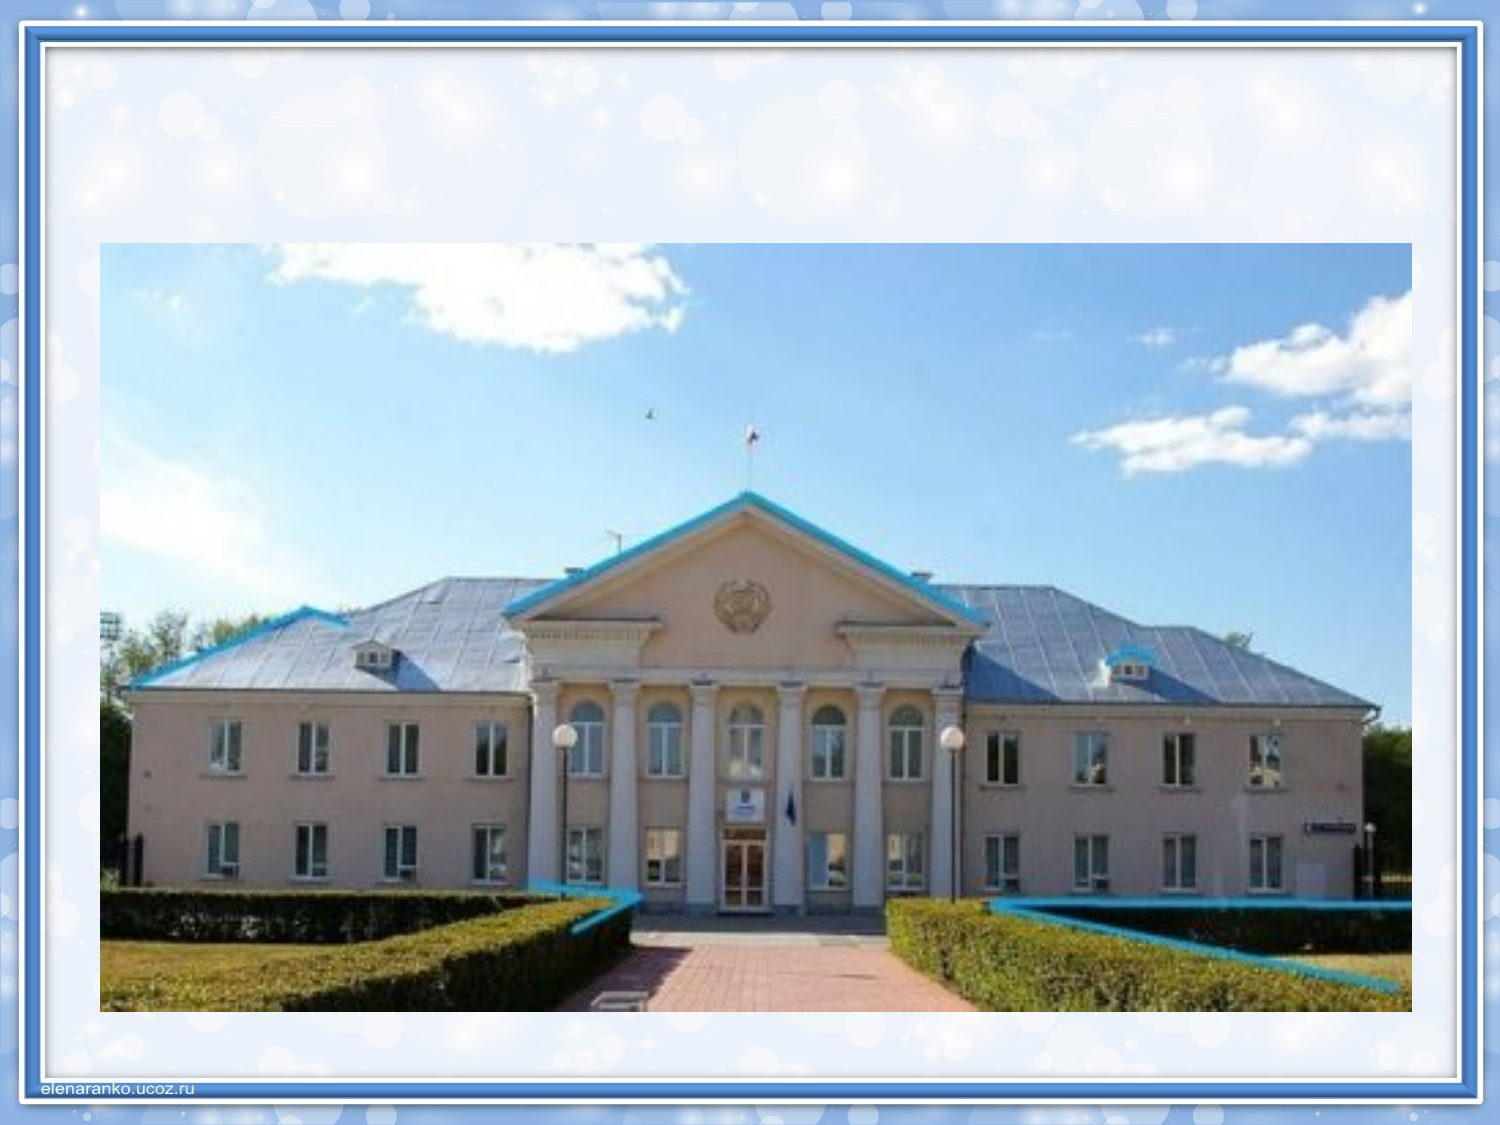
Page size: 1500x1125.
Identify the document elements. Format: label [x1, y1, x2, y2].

list [100, 243, 1412, 1012]
picture [0, 0, 1500, 1125]
